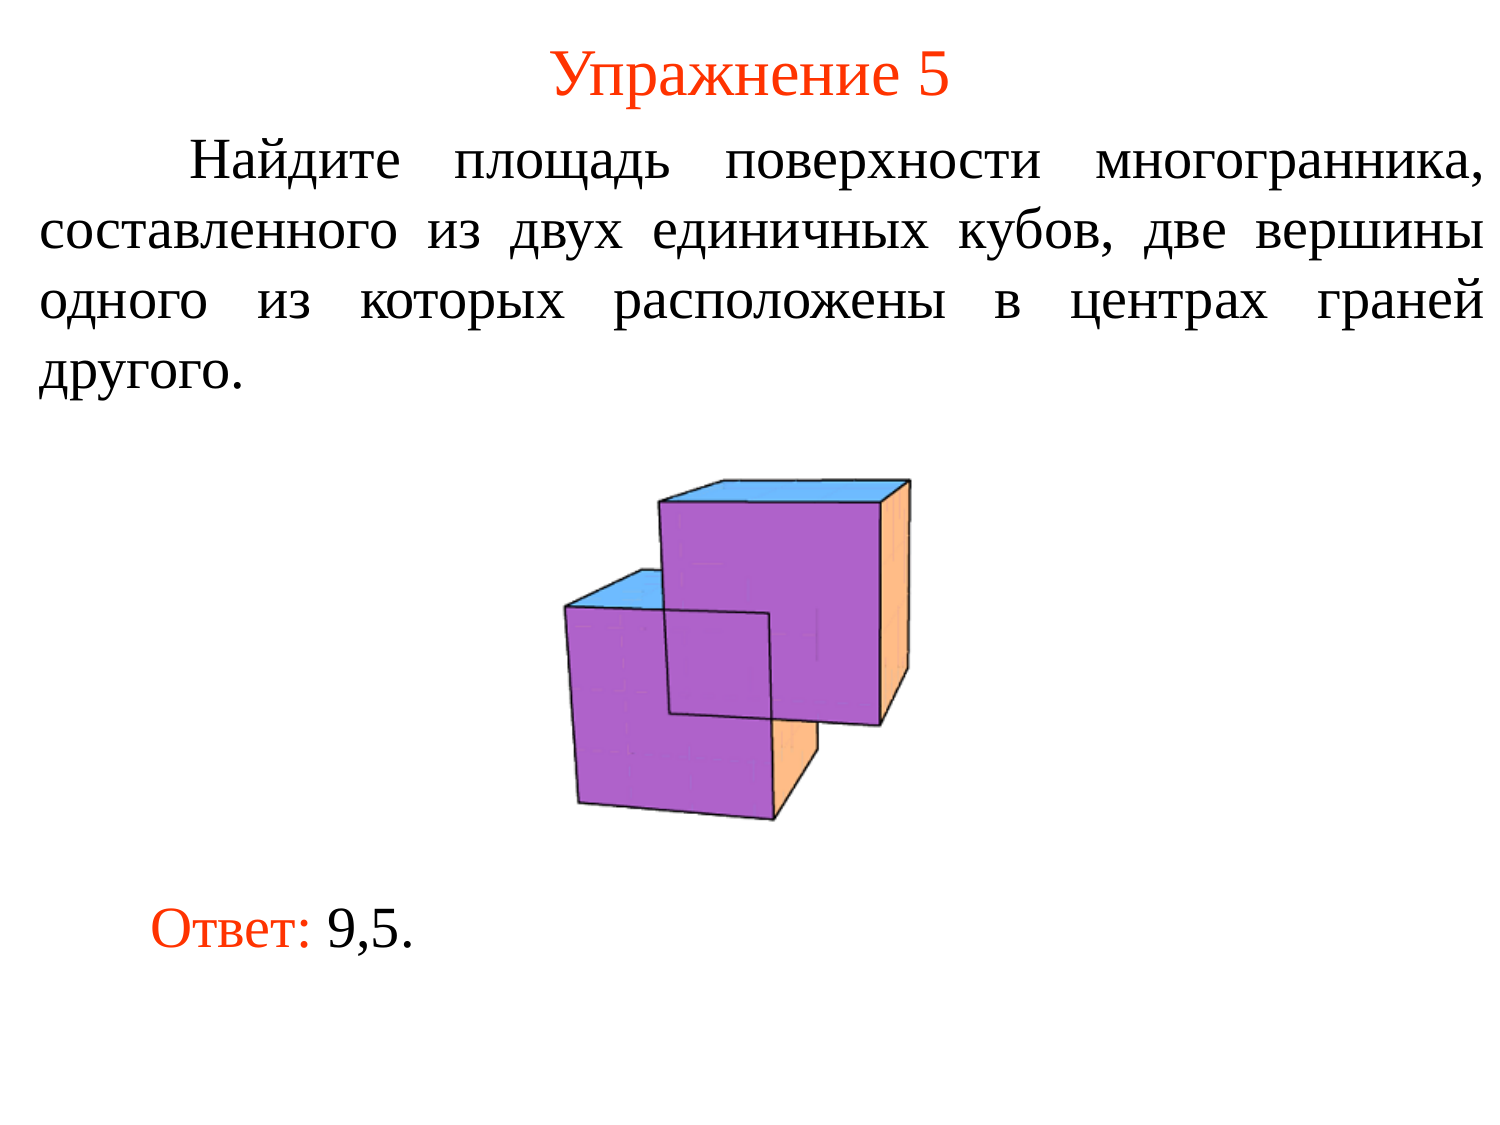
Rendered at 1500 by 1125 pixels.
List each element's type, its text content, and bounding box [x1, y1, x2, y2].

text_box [549, 474, 918, 840]
text_box Ответ: 9,5. [135, 881, 636, 967]
text_box Найдите площадь поверхности многогранника, составленного из двух единичных кубов, две вершины одного из которых расположены в центрах граней другого. [24, 112, 1500, 408]
title Упражнение 5 [112, 24, 1388, 113]
